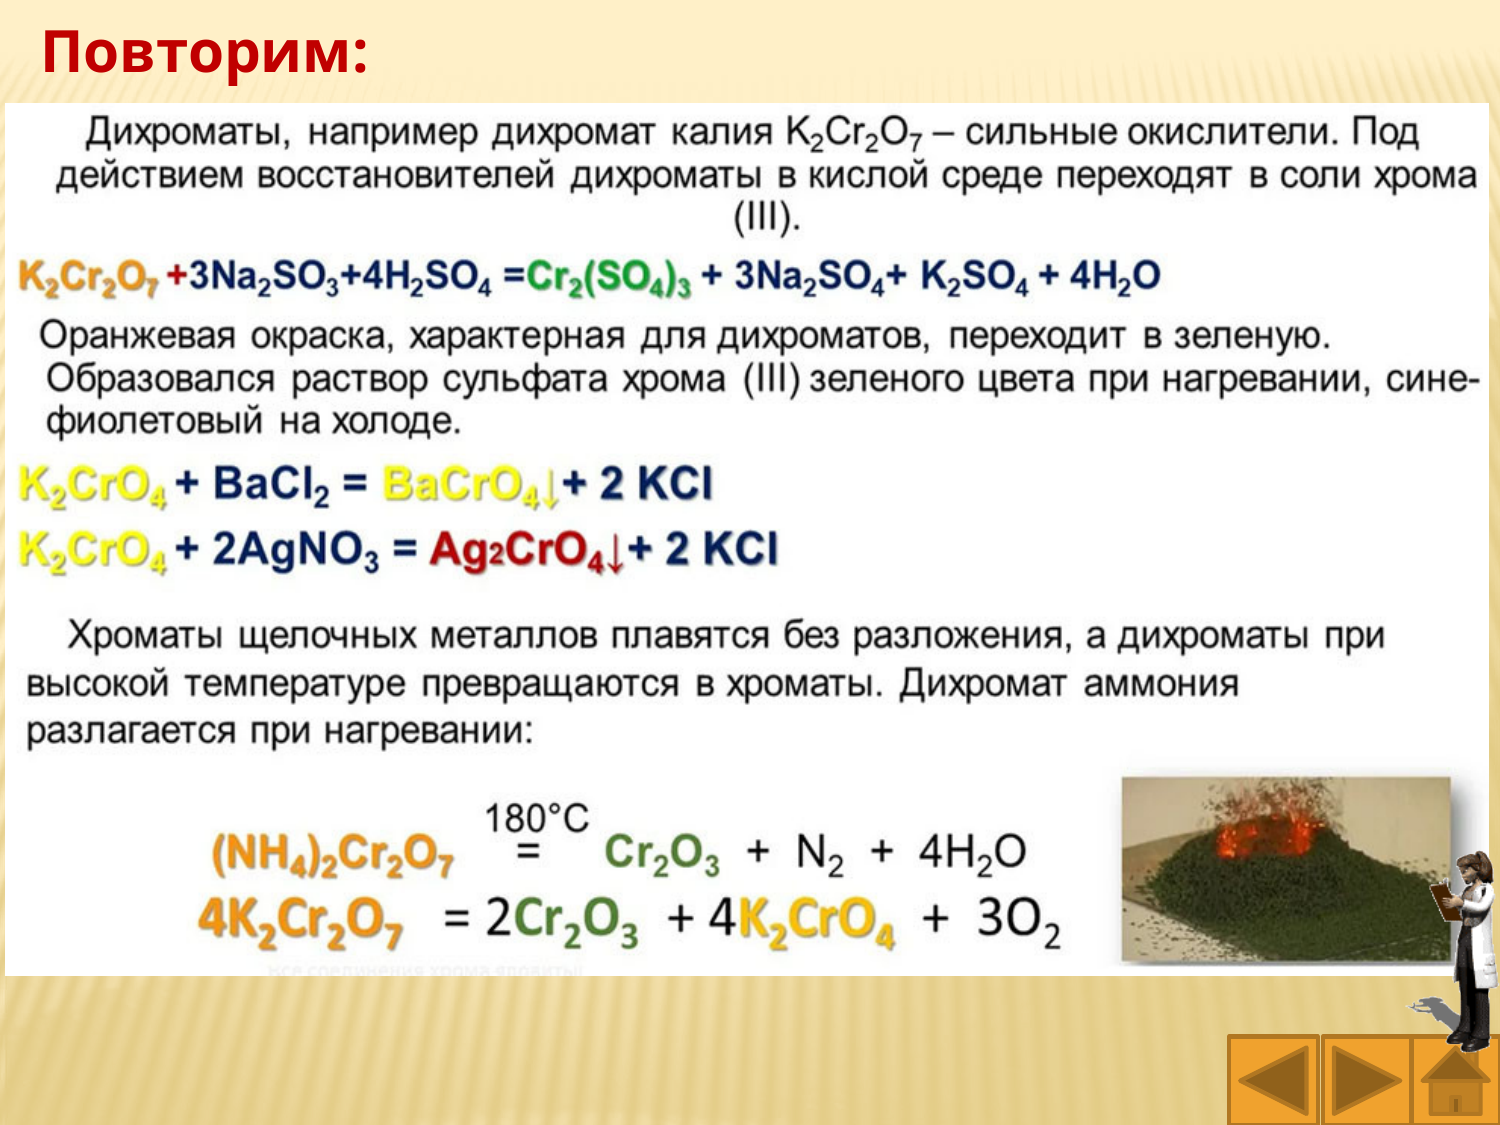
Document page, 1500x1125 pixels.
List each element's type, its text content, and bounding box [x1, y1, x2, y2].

text_box Повторим: [25, 17, 384, 93]
text_box [1409, 1076, 1500, 1125]
text_box [1227, 1034, 1320, 1125]
picture [5, 103, 1500, 1059]
text_box [1321, 1034, 1409, 1125]
